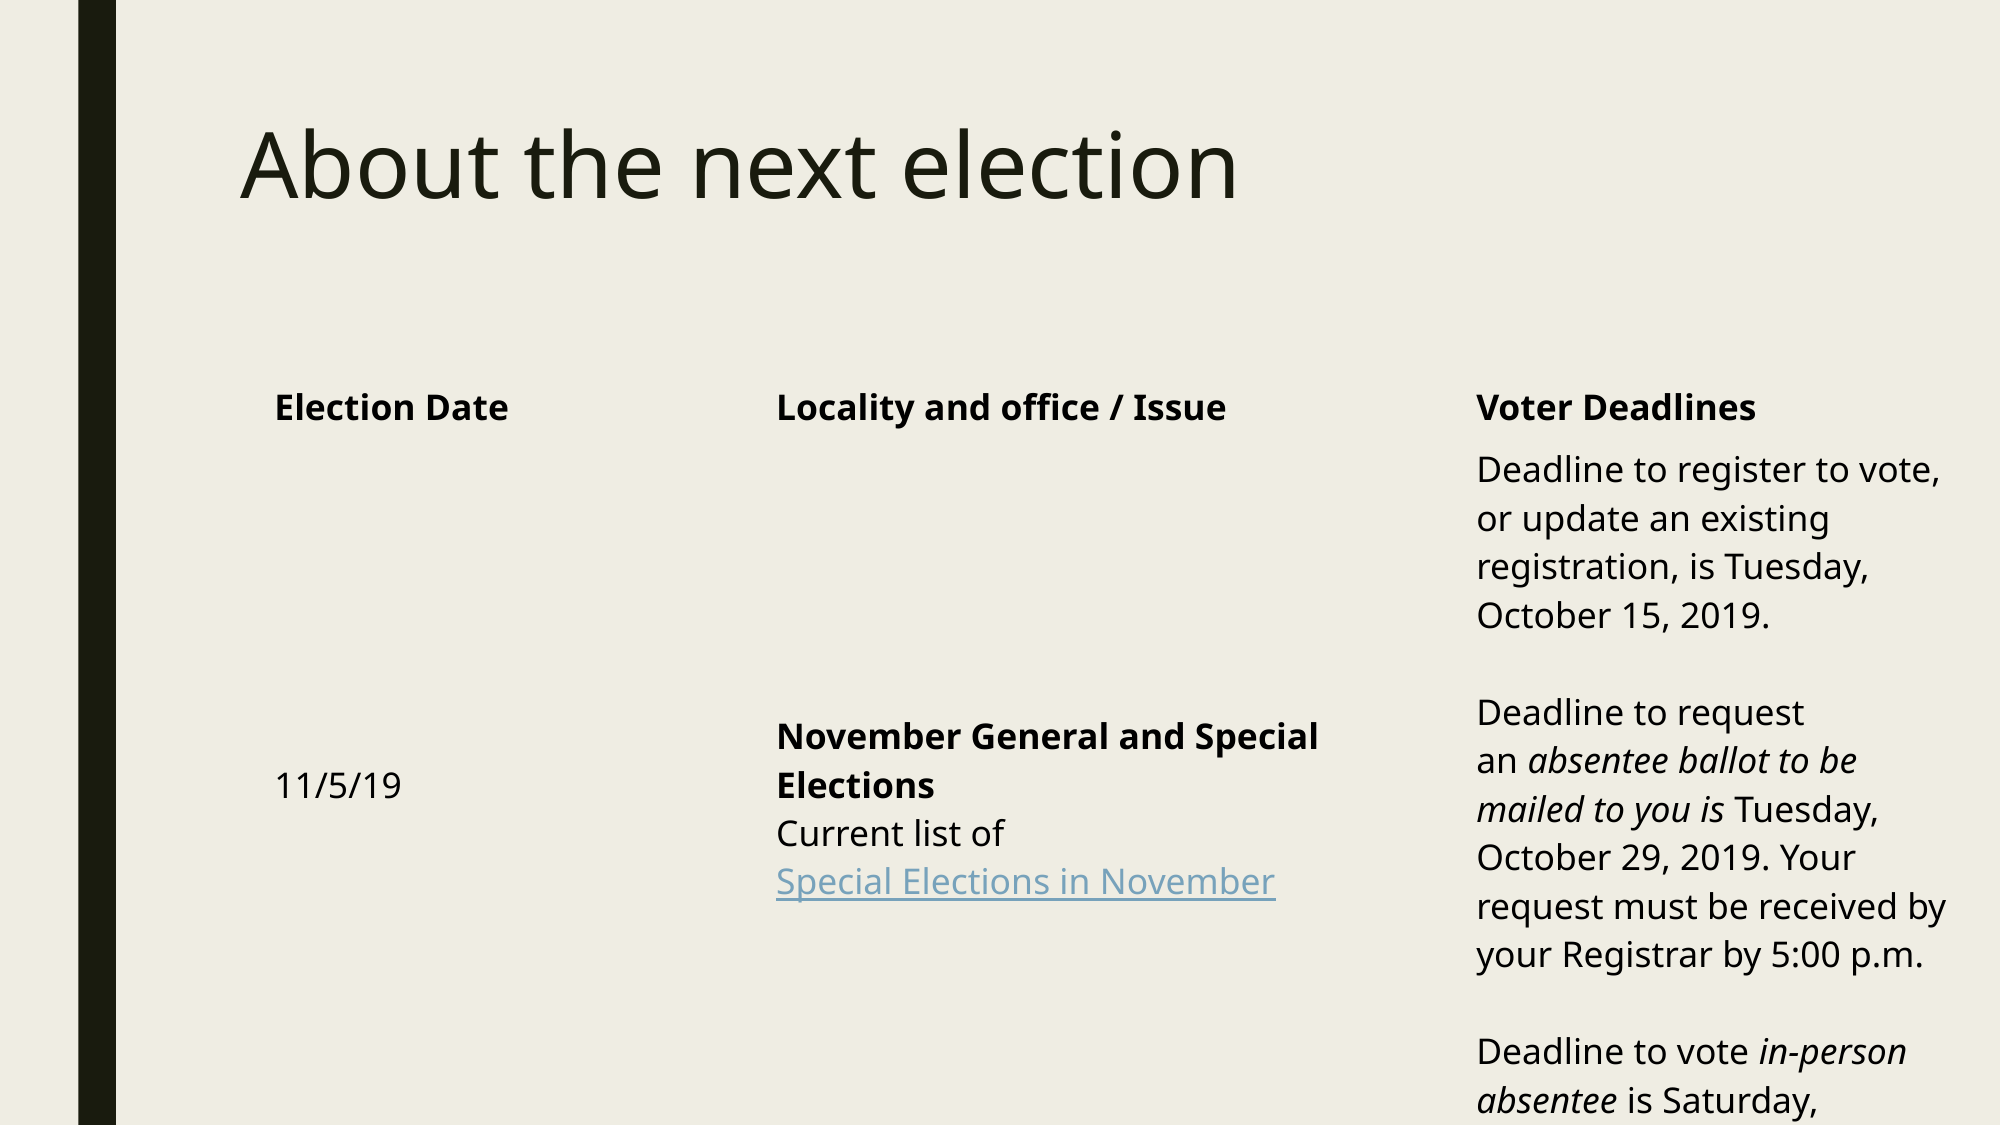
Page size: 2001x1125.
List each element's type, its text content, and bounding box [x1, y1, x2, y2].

table_header Voter Deadlines [1462, 375, 1963, 438]
table_cell 11/5/19 [260, 438, 762, 1125]
table_cell Deadline to register to vote, or update an existing registration, is Tuesday, October 15, 2019. Deadline to request an absentee ballot to be mailed to you is Tuesday, October 29, 2019. Your request must be received by your Registrar by 5:00 p.m. Deadline to vote in-person absentee is Saturday, November 2, 2019 [1462, 438, 1963, 1125]
table_header Election Date [260, 375, 762, 438]
table_cell November General and Special Elections Current list of Special Elections in November [762, 438, 1462, 1125]
table_header Locality and office / Issue [762, 375, 1462, 438]
title About the next election [225, 112, 1800, 357]
